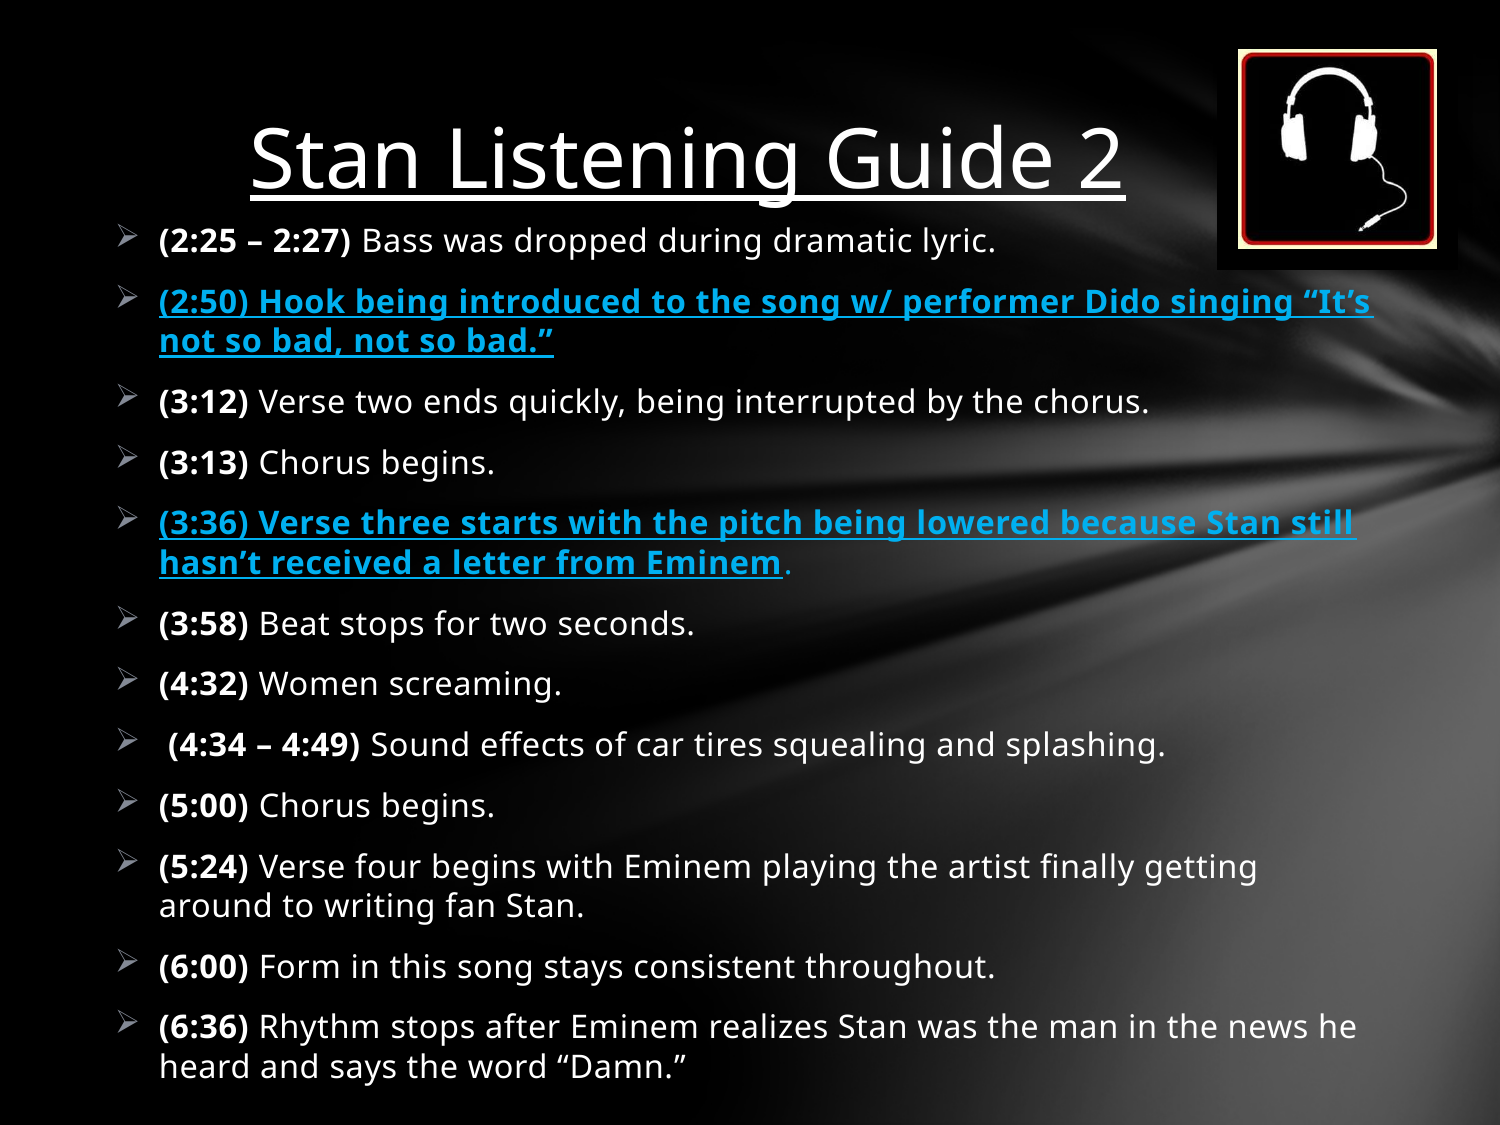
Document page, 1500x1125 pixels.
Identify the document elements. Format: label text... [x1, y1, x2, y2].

picture [1237, 48, 1438, 250]
list (2:25 – 2:27) Bass was dropped during dramatic lyric. (2:50) Hook being introduced to the song w/ performer Dido singing “It’s not so bad, not so bad.” (3:12) Verse two ends quickly, being interrupted by the chorus. (3:13) Chorus begins. (3:36) Verse three starts with the pitch being lowered because Stan still hasn’t received a letter from Eminem. (3:58) Beat stops for two seconds. (4:32) Women screaming. (4:34 – 4:49) Sound effects of car tires squealing and splashing. (5:00) Chorus begins. (5:24) Verse four begins with Eminem playing the artist finally getting around to writing fan Stan. (6:00) Form in this song stays consistent throughout. (6:36) Rhythm stops after Eminem realizes Stan was the man in the news he heard and says the word “Damn.” [99, 213, 1398, 1100]
title Stan Listening Guide 2 [57, 37, 1217, 213]
